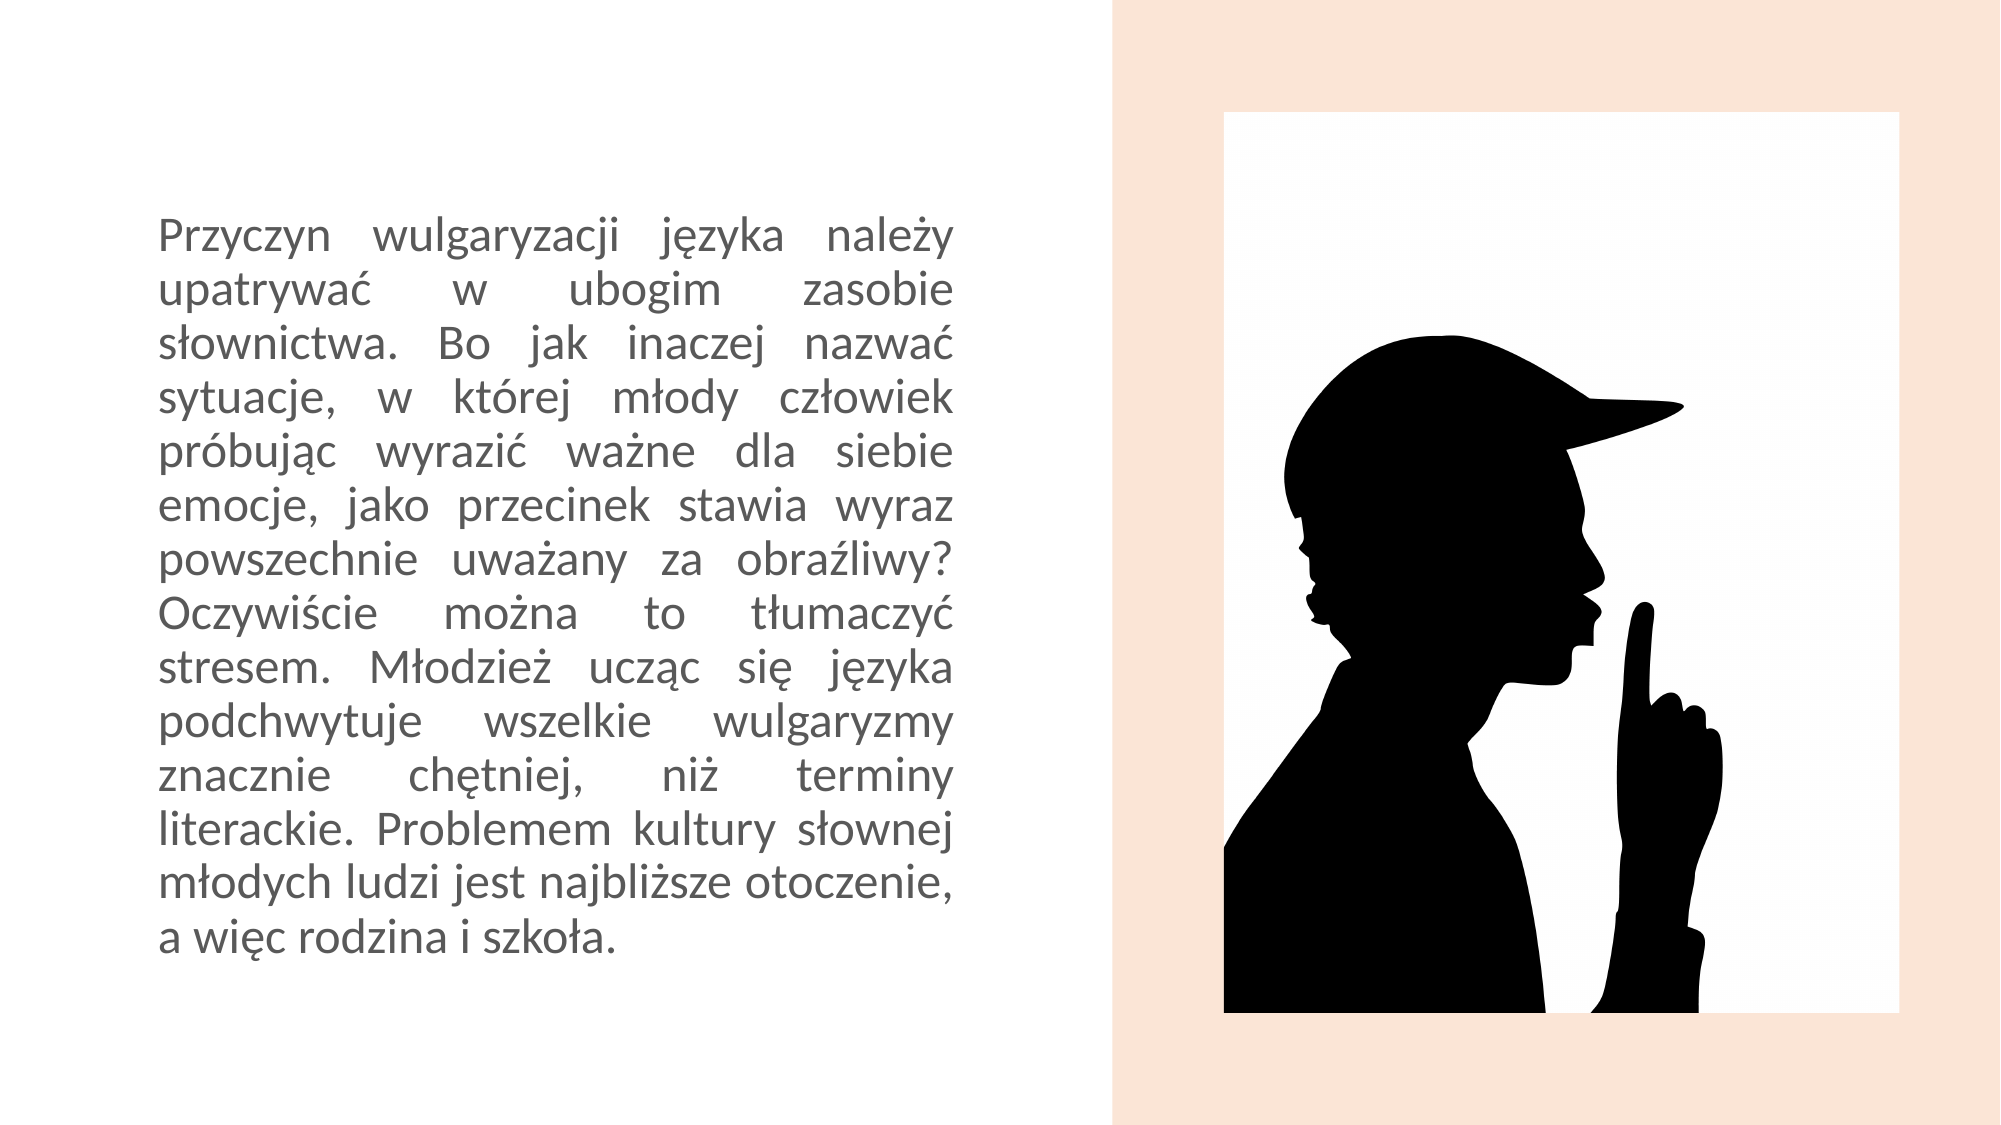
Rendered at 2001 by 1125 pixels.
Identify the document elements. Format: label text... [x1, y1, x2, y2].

text_box [1111, 0, 2000, 1125]
text_box [0, 0, 1111, 1125]
list Przyczyn wulgaryzacji języka należy upatrywać w ubogim zasobie słownictwa. Bo jak inaczej nazwać sytuacje, w której młody człowiek próbując wyrazić ważne dla siebie emocje, jako przecinek stawia wyraz powszechnie uważany za obraźliwy? Oczywiście można to tłumaczyć stresem. Młodzież ucząc się języka podchwytuje wszelkie wulgaryzmy znacznie chętniej, niż terminy literackie. Problemem kultury słownej młodych ludzi jest najbliższe otoczenie, a więc rodzina i szkoła. [142, 200, 970, 1013]
picture [1223, 112, 1900, 1013]
